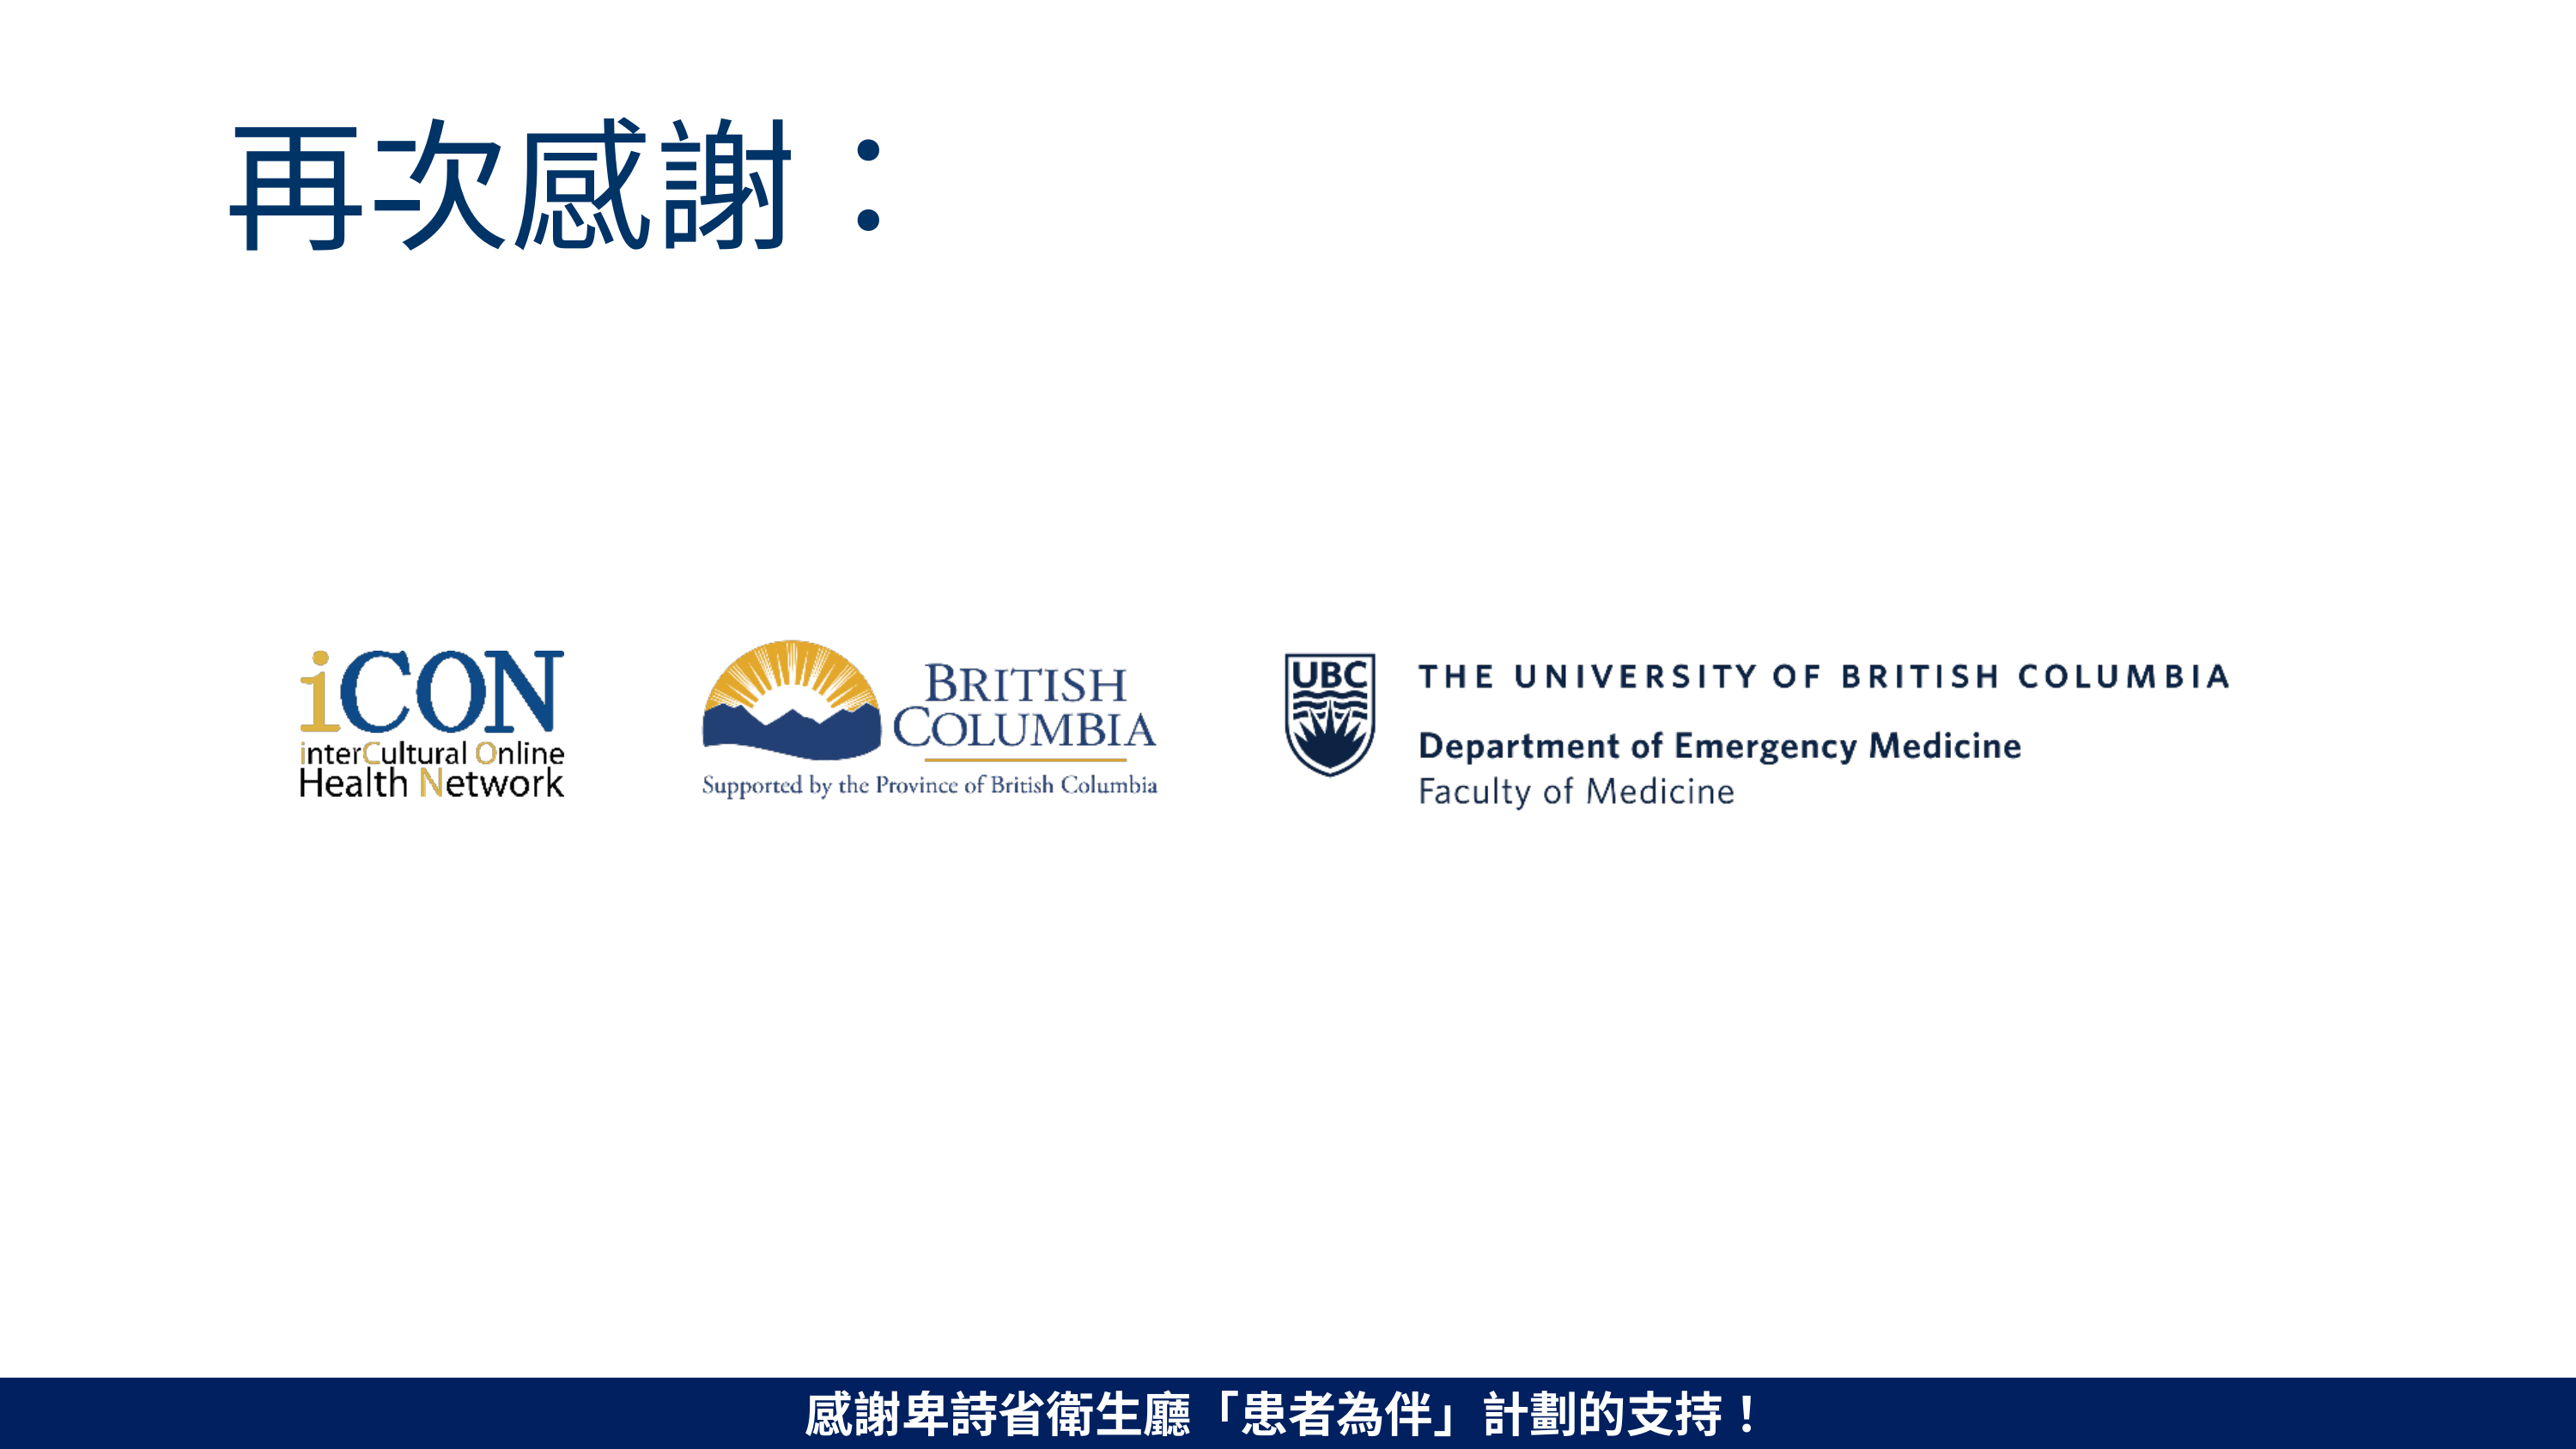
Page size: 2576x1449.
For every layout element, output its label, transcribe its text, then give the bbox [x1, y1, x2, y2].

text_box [301, 595, 2273, 853]
text_box 再次感謝： [211, 89, 986, 275]
text_box 感謝卑詩省衛生廳「患者為伴」計劃的支持！ [0, 1377, 2576, 1449]
